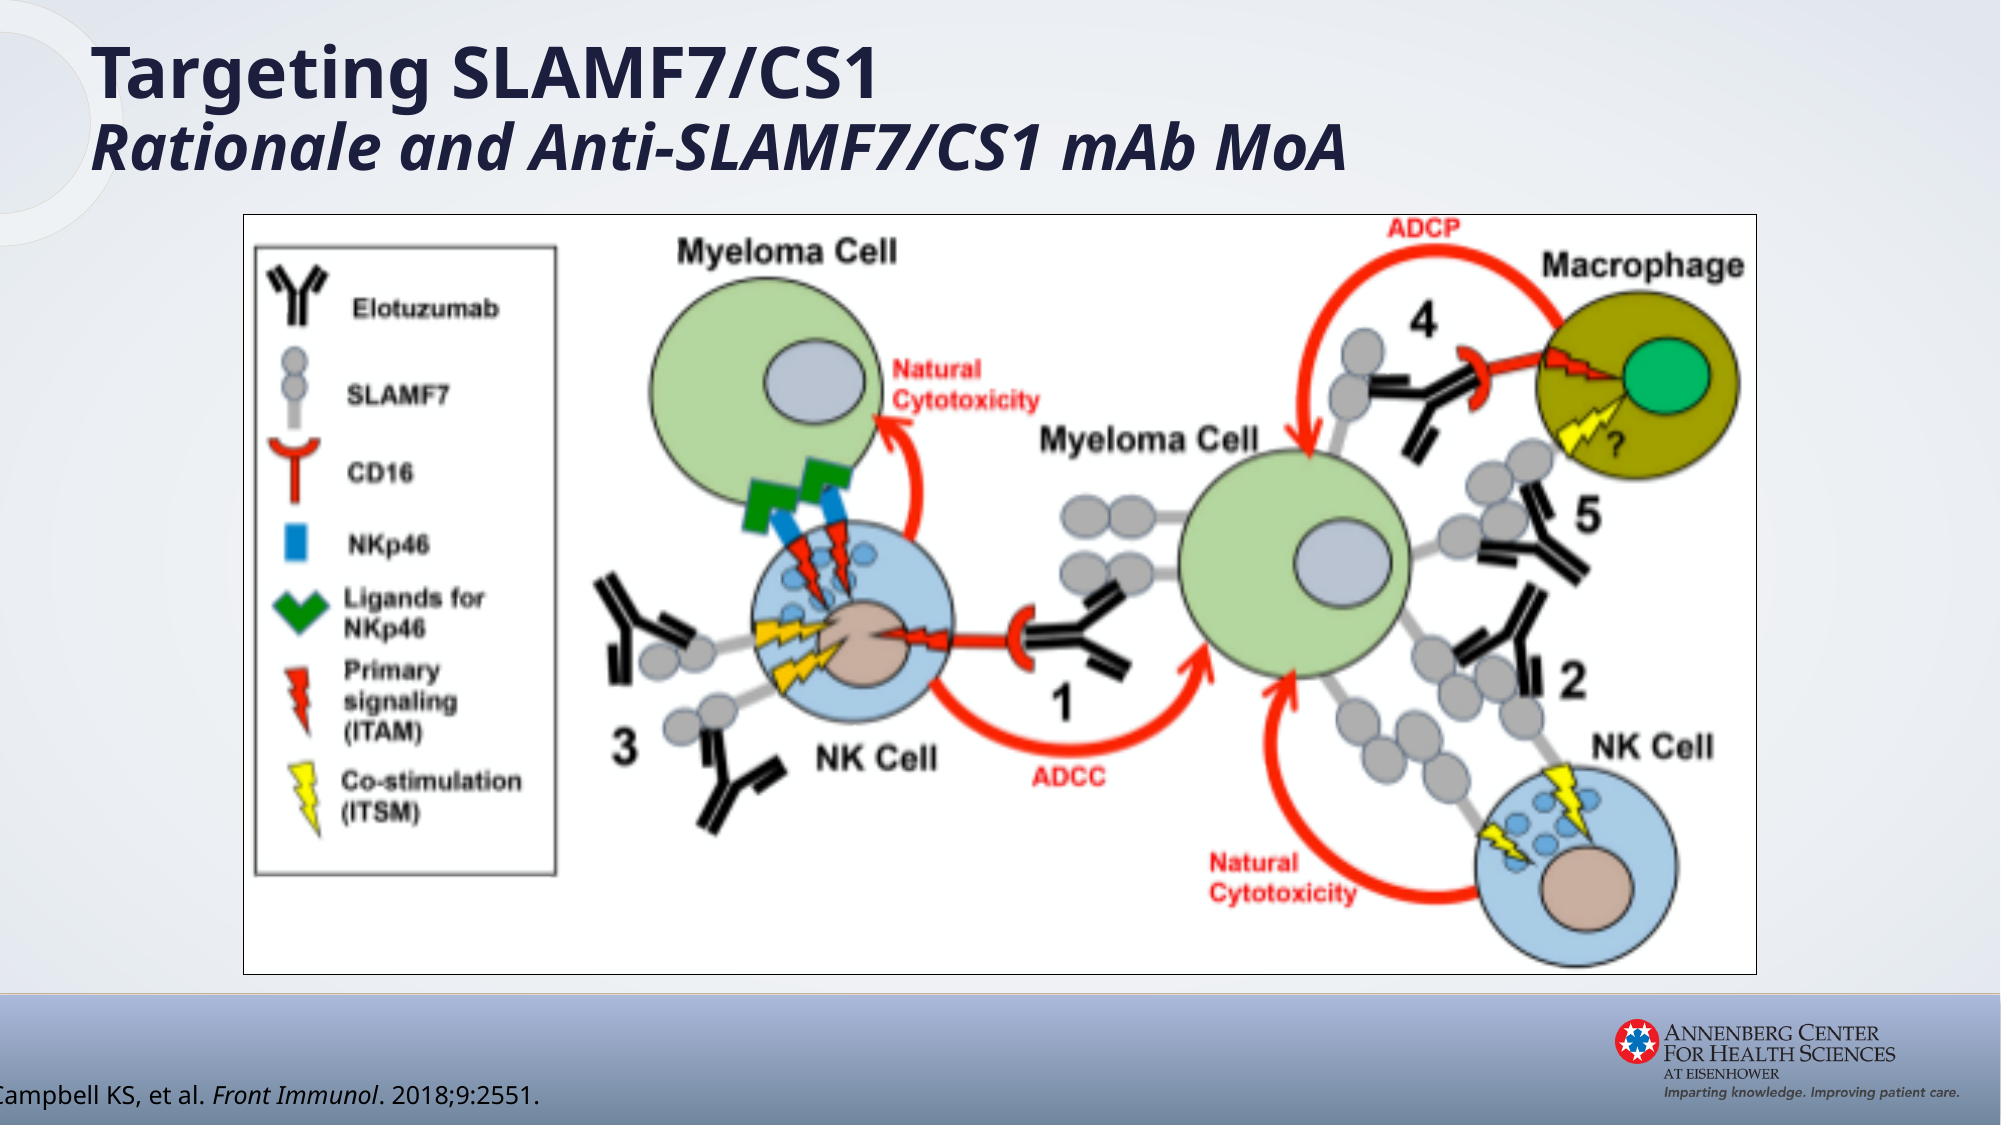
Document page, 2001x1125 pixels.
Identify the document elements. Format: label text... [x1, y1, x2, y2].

picture [0, 0, 2001, 1125]
text_box Targeting SLAMF7/CS1 Rationale and Anti-SLAMF7/CS1 mAb MoA [75, 29, 1828, 192]
picture [1615, 1019, 1959, 1100]
text_box Campbell KS, et al. Front Immunol. 2018;9:2551. [0, 1075, 545, 1115]
